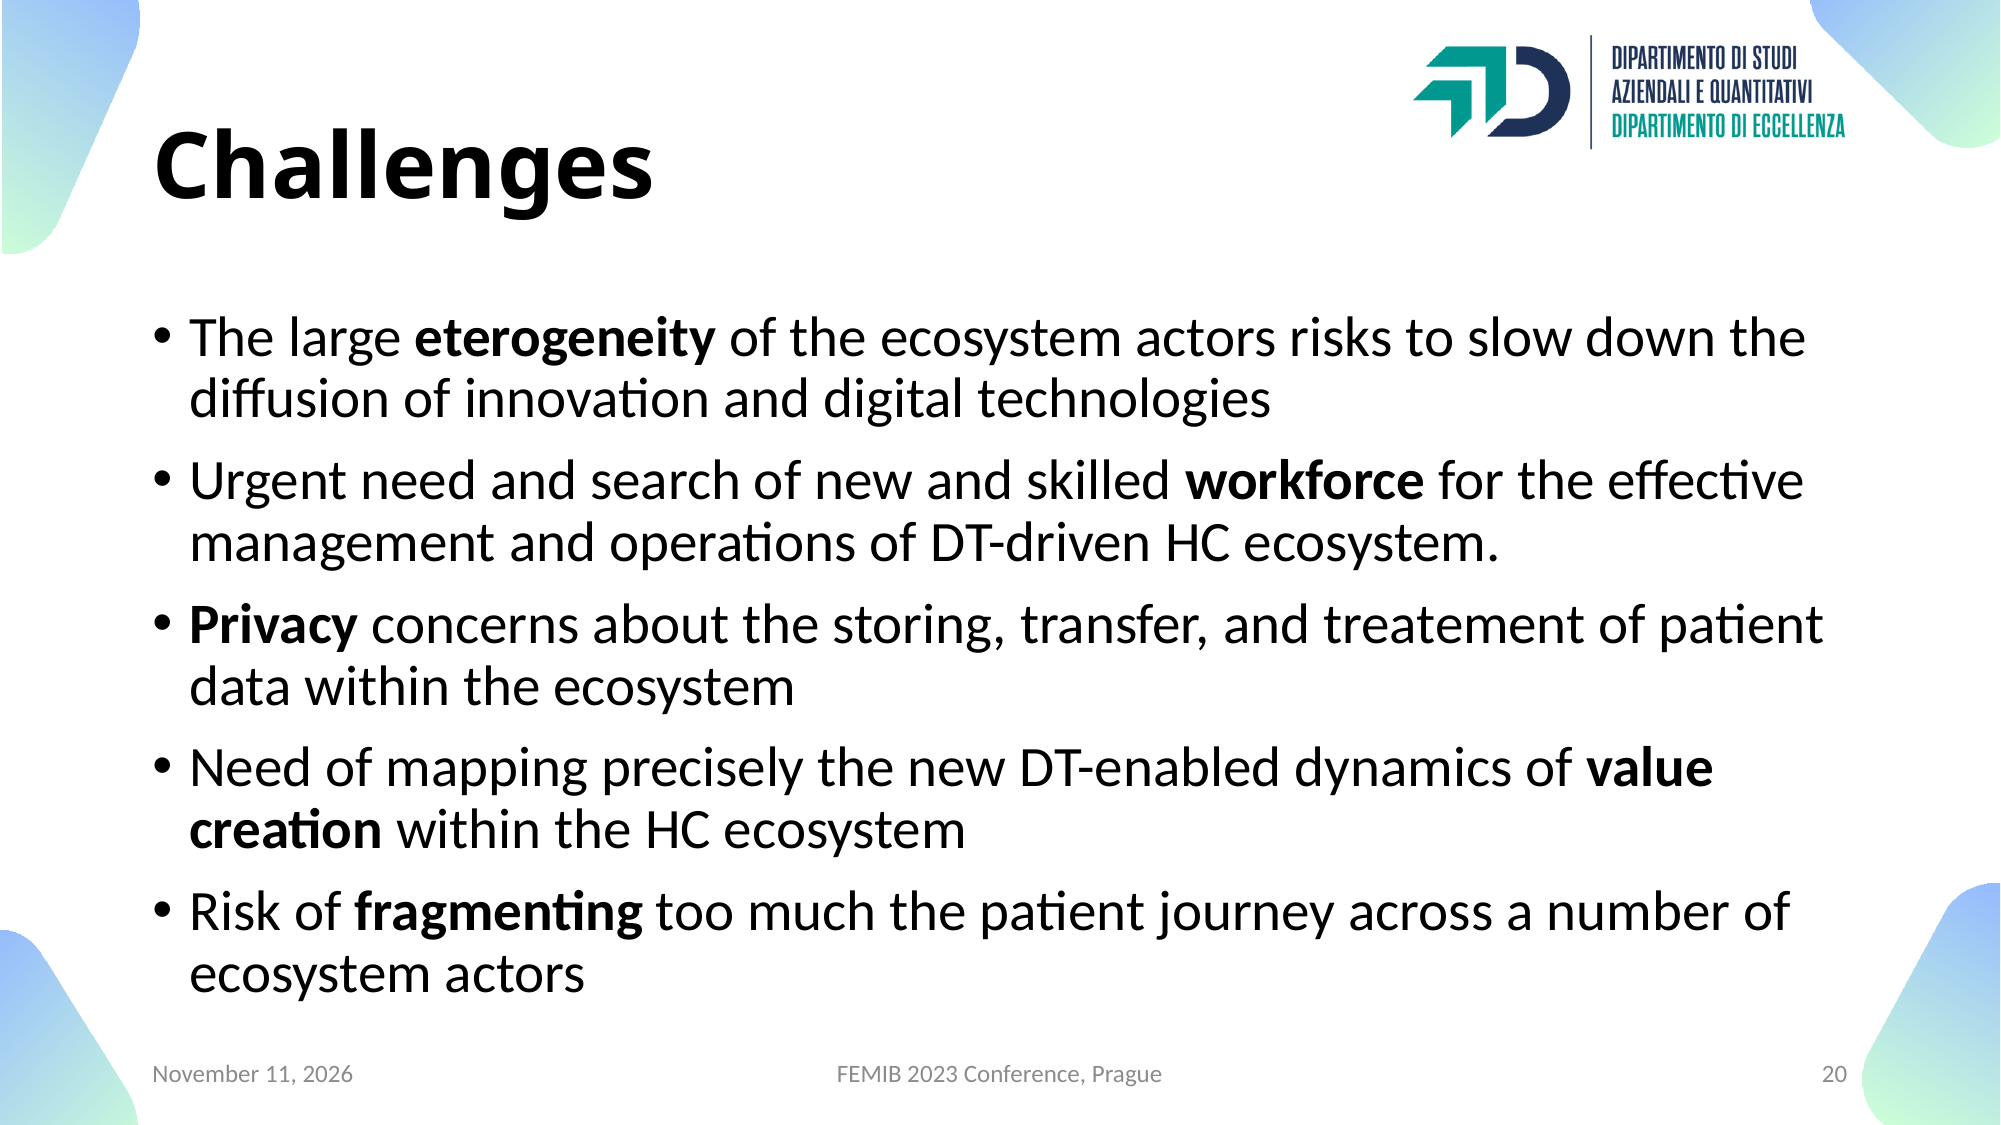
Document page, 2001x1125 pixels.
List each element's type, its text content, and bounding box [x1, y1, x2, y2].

picture [1394, 0, 2001, 148]
title Challenges [137, 59, 1863, 278]
picture [1862, 883, 2001, 1125]
picture [2, 0, 140, 254]
slide_number 20 [1412, 1042, 1863, 1103]
list The large eterogeneity of the ecosystem actors risks to slow down the diffusion of innovation and digital technologies Urgent need and search of new and skilled workforce for the effective management and operations of DT-driven HC ecosystem. Privacy concerns about the storing, transfer, and treatement of patient data within the ecosystem Need of mapping precisely the new DT-enabled dynamics of value creation within the HC ecosystem Risk of fragmenting too much the patient journey across a number of ecosystem actors [137, 299, 1863, 1014]
footer FEMIB 2023 Conference, Prague [662, 1042, 1338, 1103]
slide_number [137, 1042, 588, 1103]
picture [0, 930, 138, 1125]
